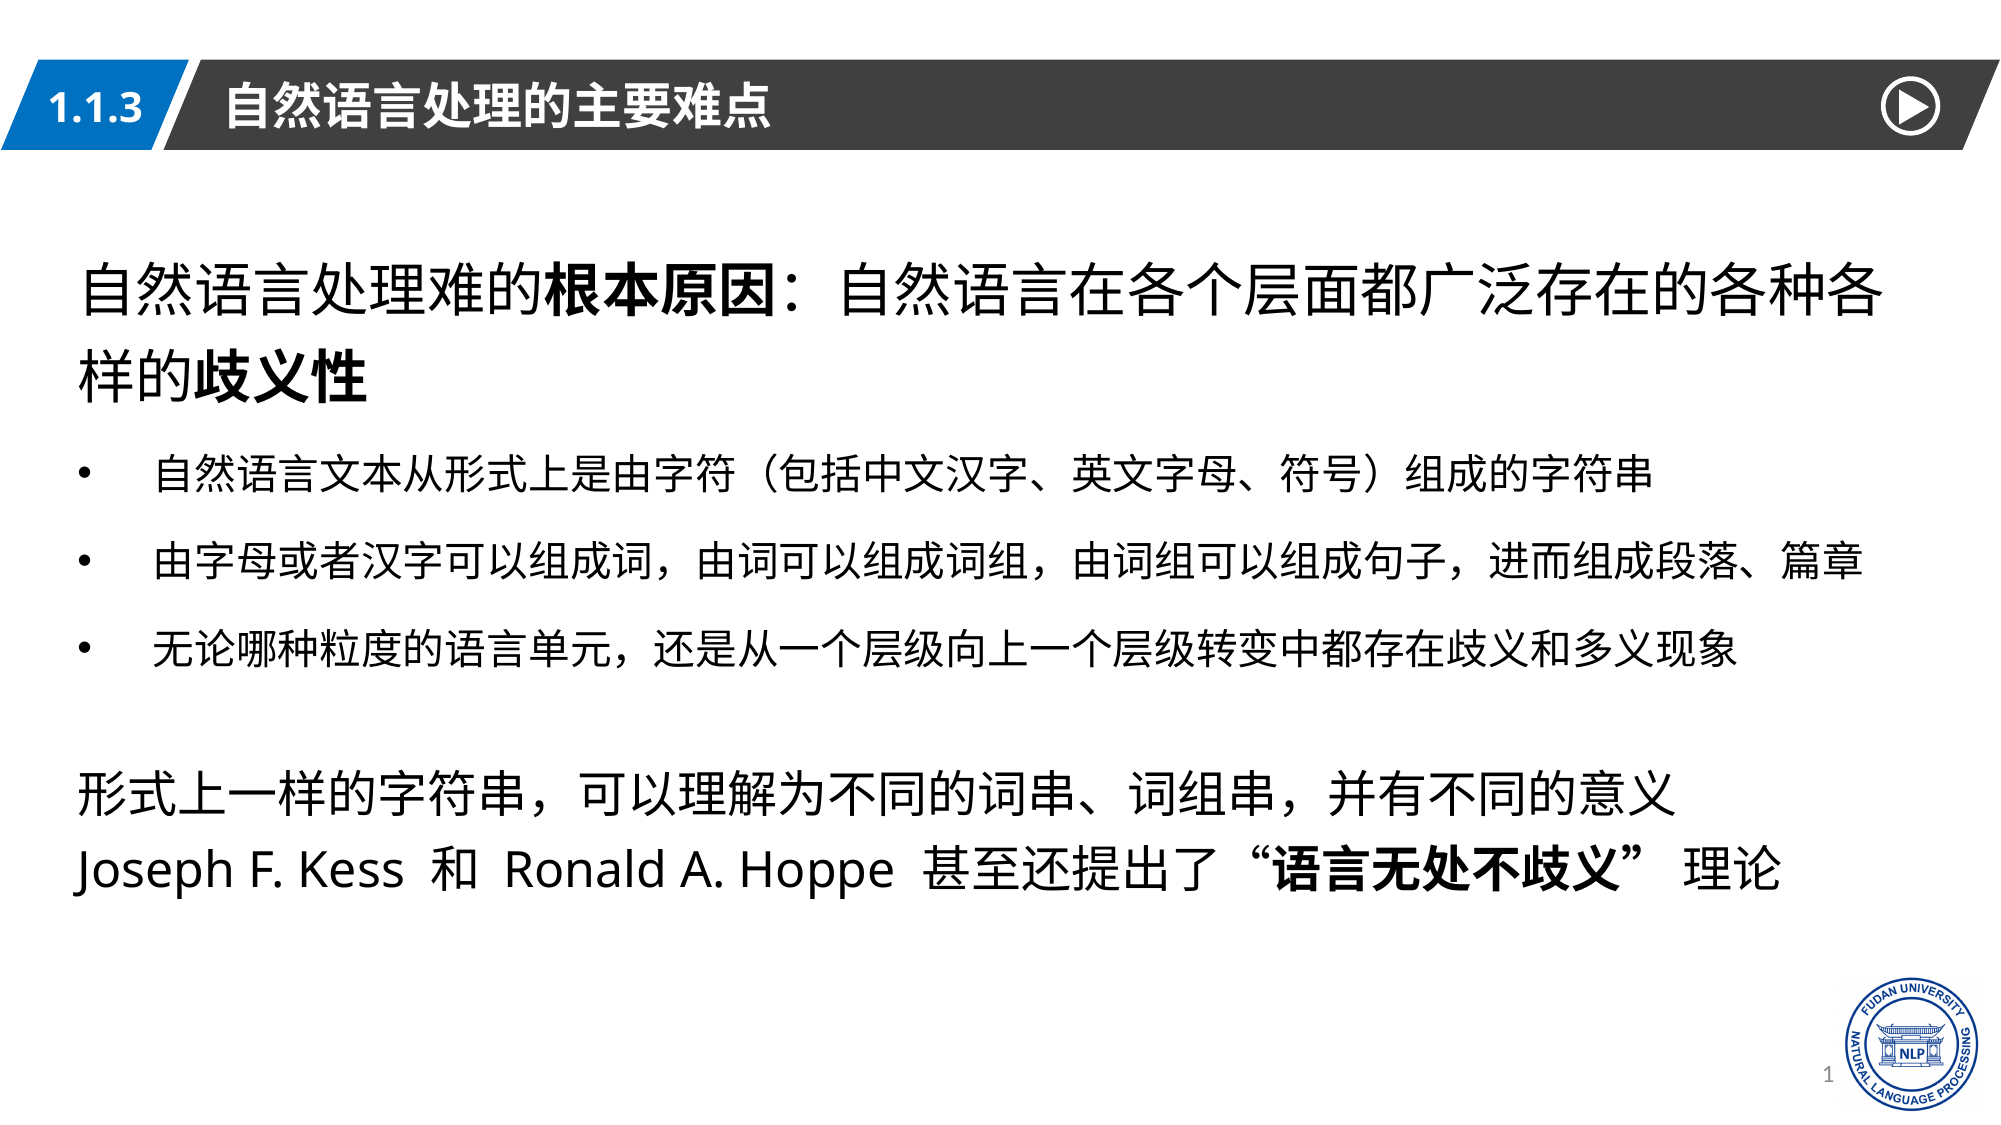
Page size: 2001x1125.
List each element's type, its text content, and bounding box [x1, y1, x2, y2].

text_box [1, 89, 157, 150]
slide_number 15 [1412, 1042, 1863, 1103]
text_box 1.1.3 [26, 73, 164, 138]
text_box [163, 59, 2000, 150]
text_box 自然语言处理的主要难点 [207, 66, 788, 142]
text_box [1883, 78, 1939, 134]
picture [1834, 972, 1985, 1117]
text_box 自然语言处理难的根本原因：自然语言在各个层面都广泛存在的各种各样的歧义性 自然语言文本从形式上是由字符（包括中文汉字、英文字母、符号）组成的字符串 由字母或者汉字可以组成词，由词可以组成词组，由词组可以组成句子，进而组成段落、篇章 无论哪种粒度的语言单元，还是从一个层级向上一个层级转变中都存在歧义和多义现象 形式上一样的字符串，可以理解为不同的词串、词组串，并有不同的意义 Joseph F. Kess 和 Ronald A. Hoppe 甚至还提出了“语言无处不歧义” 理论 [62, 227, 1900, 905]
text_box [32, 59, 189, 120]
